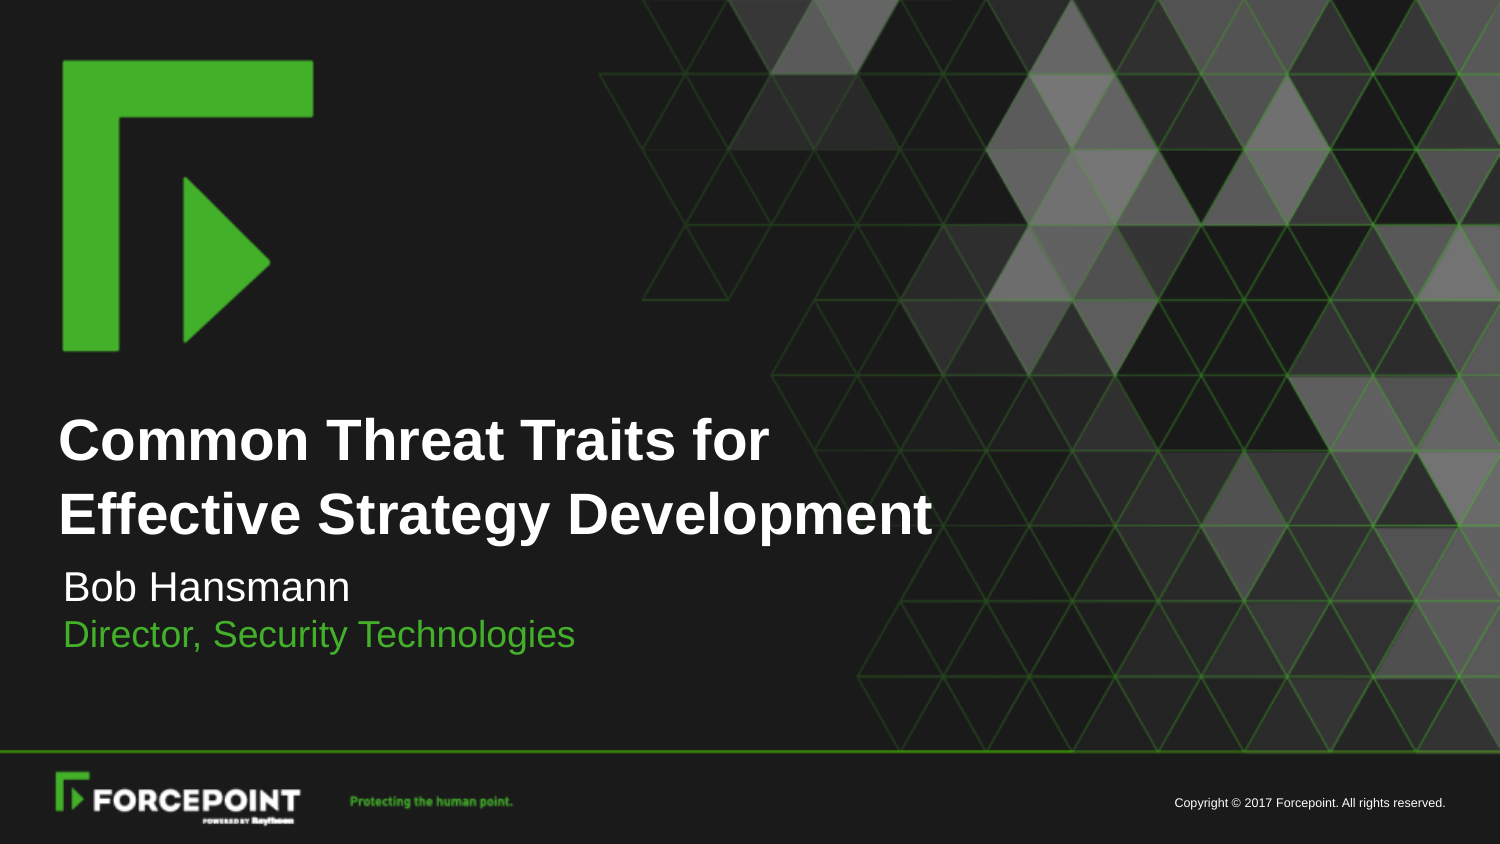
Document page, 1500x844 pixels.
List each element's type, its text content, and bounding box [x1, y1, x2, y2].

title Common Threat Traits for Effective Strategy Development [58, 397, 1013, 546]
list Bob Hansmann Director, Security Technologies [63, 559, 756, 735]
picture [0, 0, 1500, 844]
